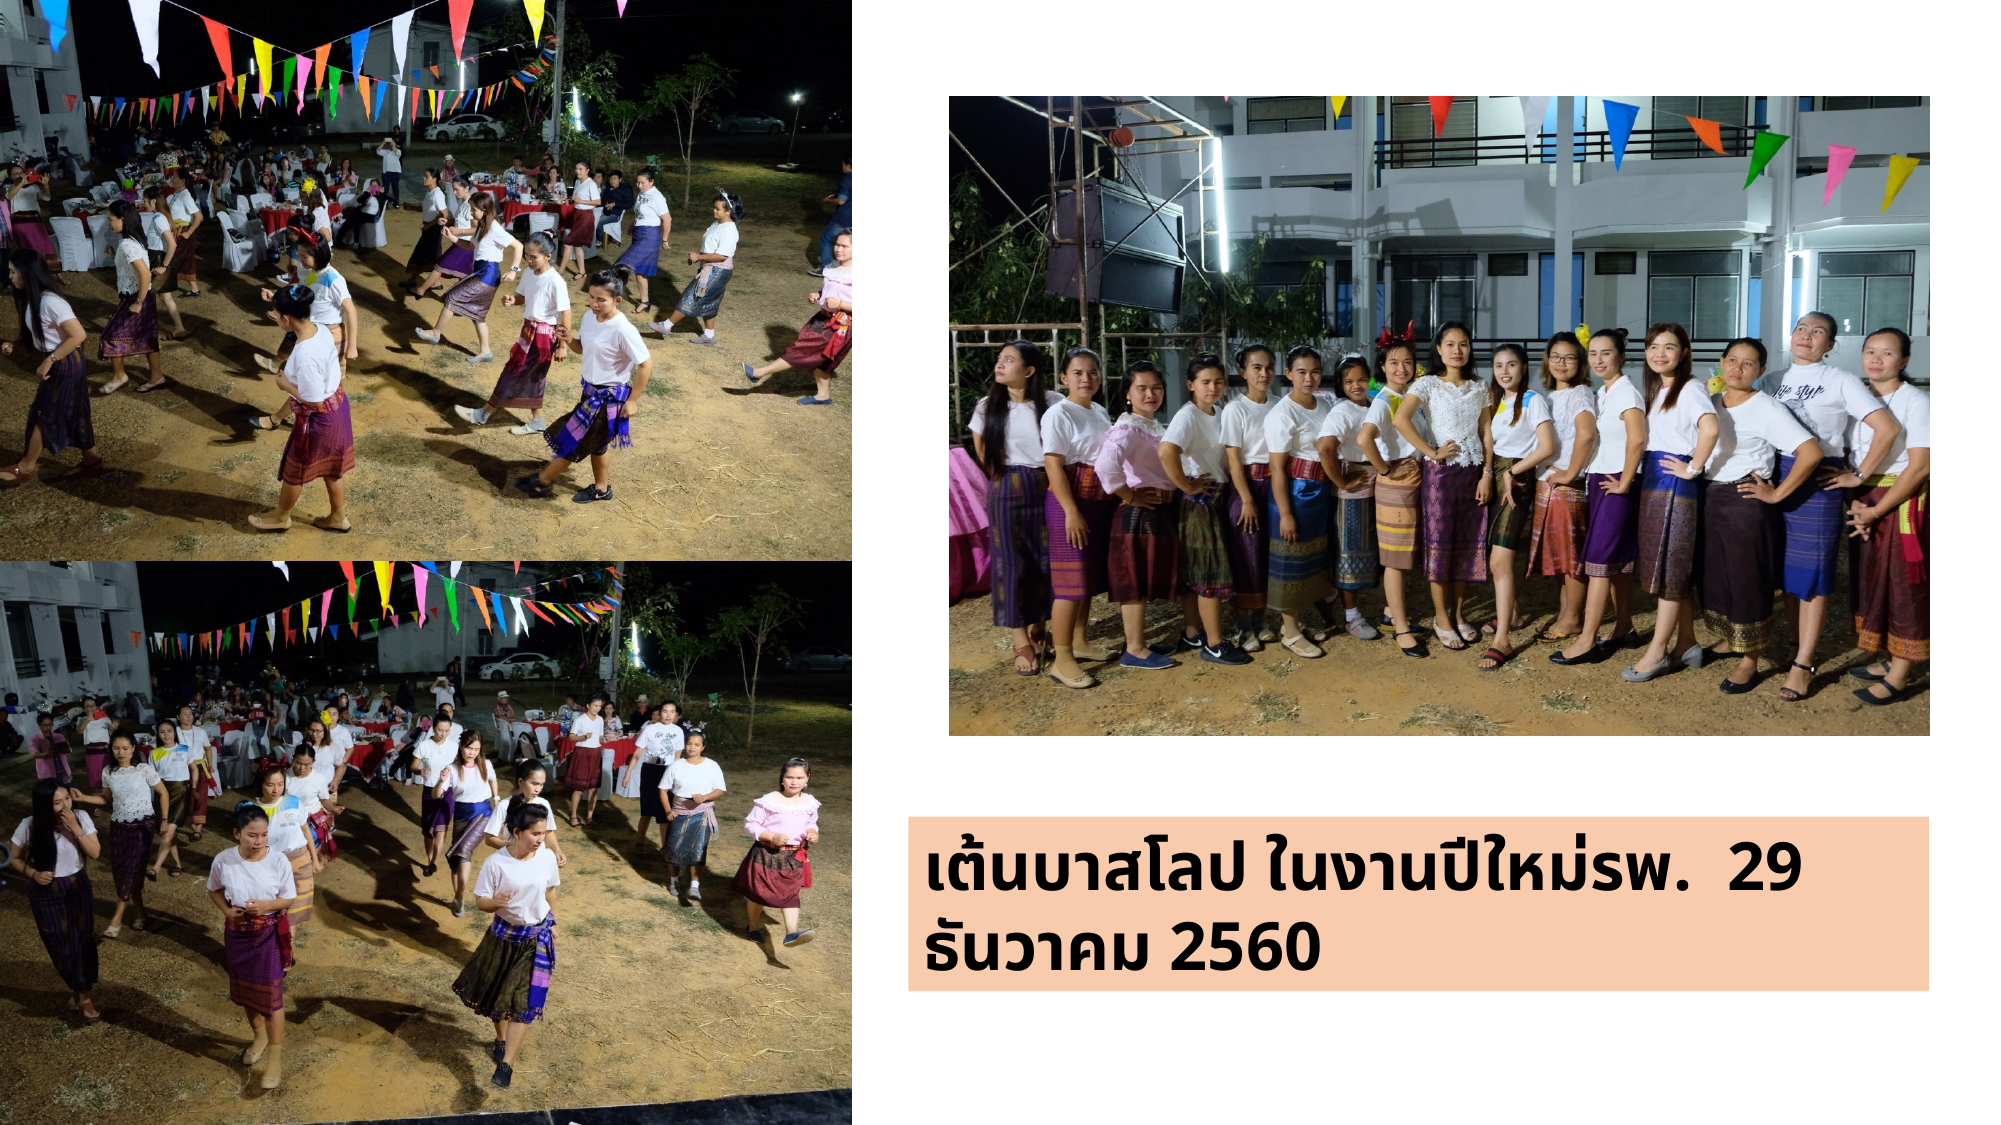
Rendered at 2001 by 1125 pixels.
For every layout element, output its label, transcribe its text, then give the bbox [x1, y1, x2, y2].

picture [0, 0, 852, 561]
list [0, 561, 852, 1125]
picture [949, 96, 1930, 736]
text_box เต้นบาสโลป ในงานปีใหม่รพ. 29 ธันวาคม 2560 [908, 816, 1930, 992]
